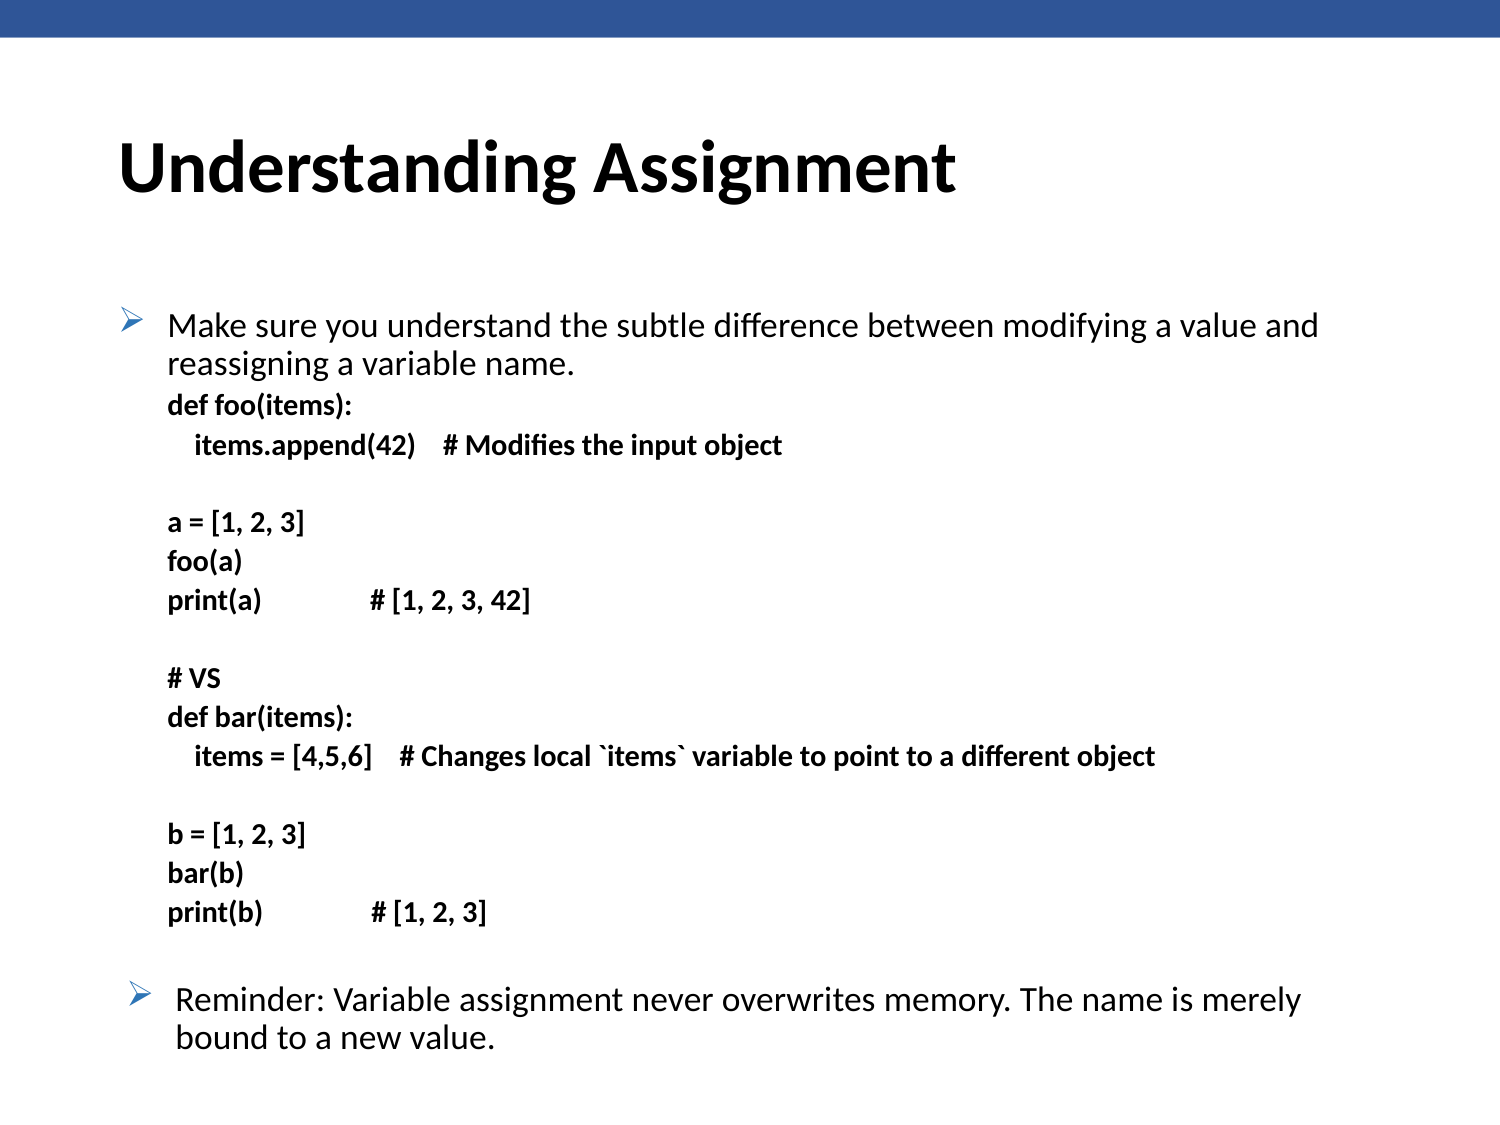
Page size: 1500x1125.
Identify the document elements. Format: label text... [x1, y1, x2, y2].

title Understanding Assignment [103, 59, 1397, 278]
list Make sure you understand the subtle difference between modifying a value and reassigning a variable name. def foo(items): items.append(42) # Modifies the input object a = [1, 2, 3] foo(a) print(a) # [1, 2, 3, 42] # VS def bar(items): items = [4,5,6] # Changes local `items` variable to point to a different object b = [1, 2, 3] bar(b) print(b) # [1, 2, 3] Reminder: Variable assignment never overwrites memory. The name is merely bound to a new value. [103, 299, 1397, 1066]
